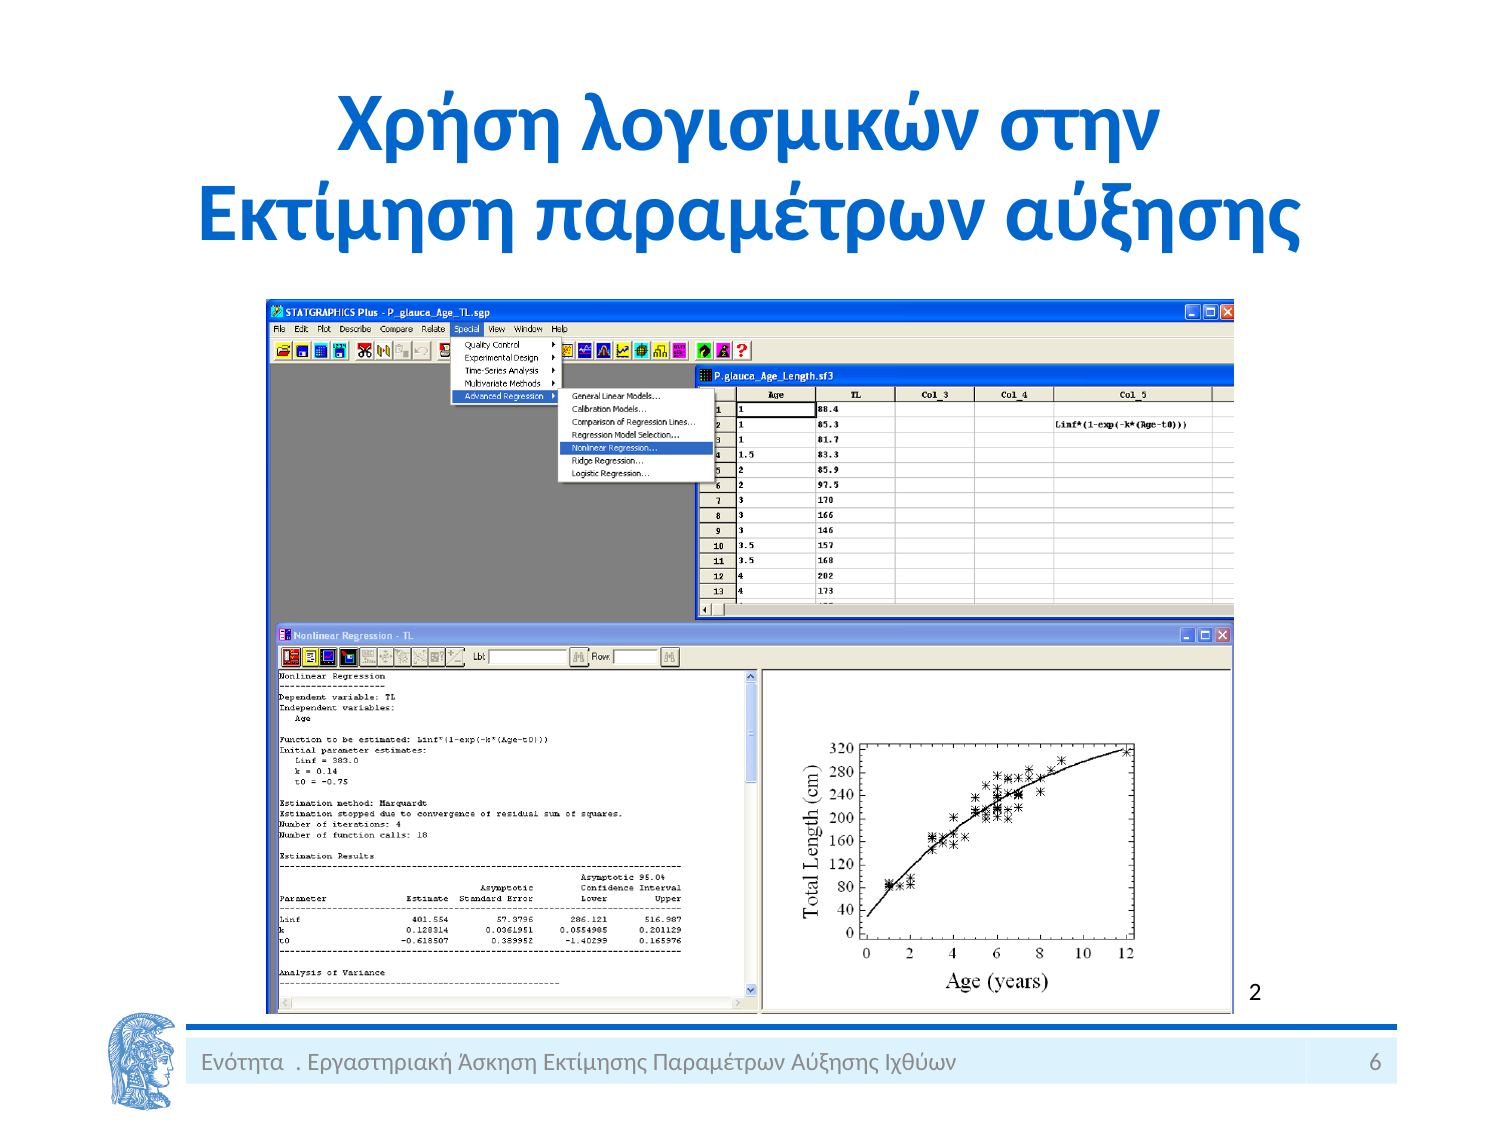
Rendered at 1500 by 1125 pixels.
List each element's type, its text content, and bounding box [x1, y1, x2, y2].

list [266, 299, 1234, 1014]
text_box 2 [1234, 967, 1277, 1013]
title Χρήση λογισμικών στην Εκτίμηση παραμέτρων αύξησης [103, 59, 1397, 278]
picture [103, 1011, 186, 1114]
footer Ενότητα . Εργαστηριακή Άσκηση Εκτίμησης Παραμέτρων Αύξησης Ιχθύων [186, 1037, 1306, 1084]
slide_number 6 [1306, 1037, 1397, 1084]
